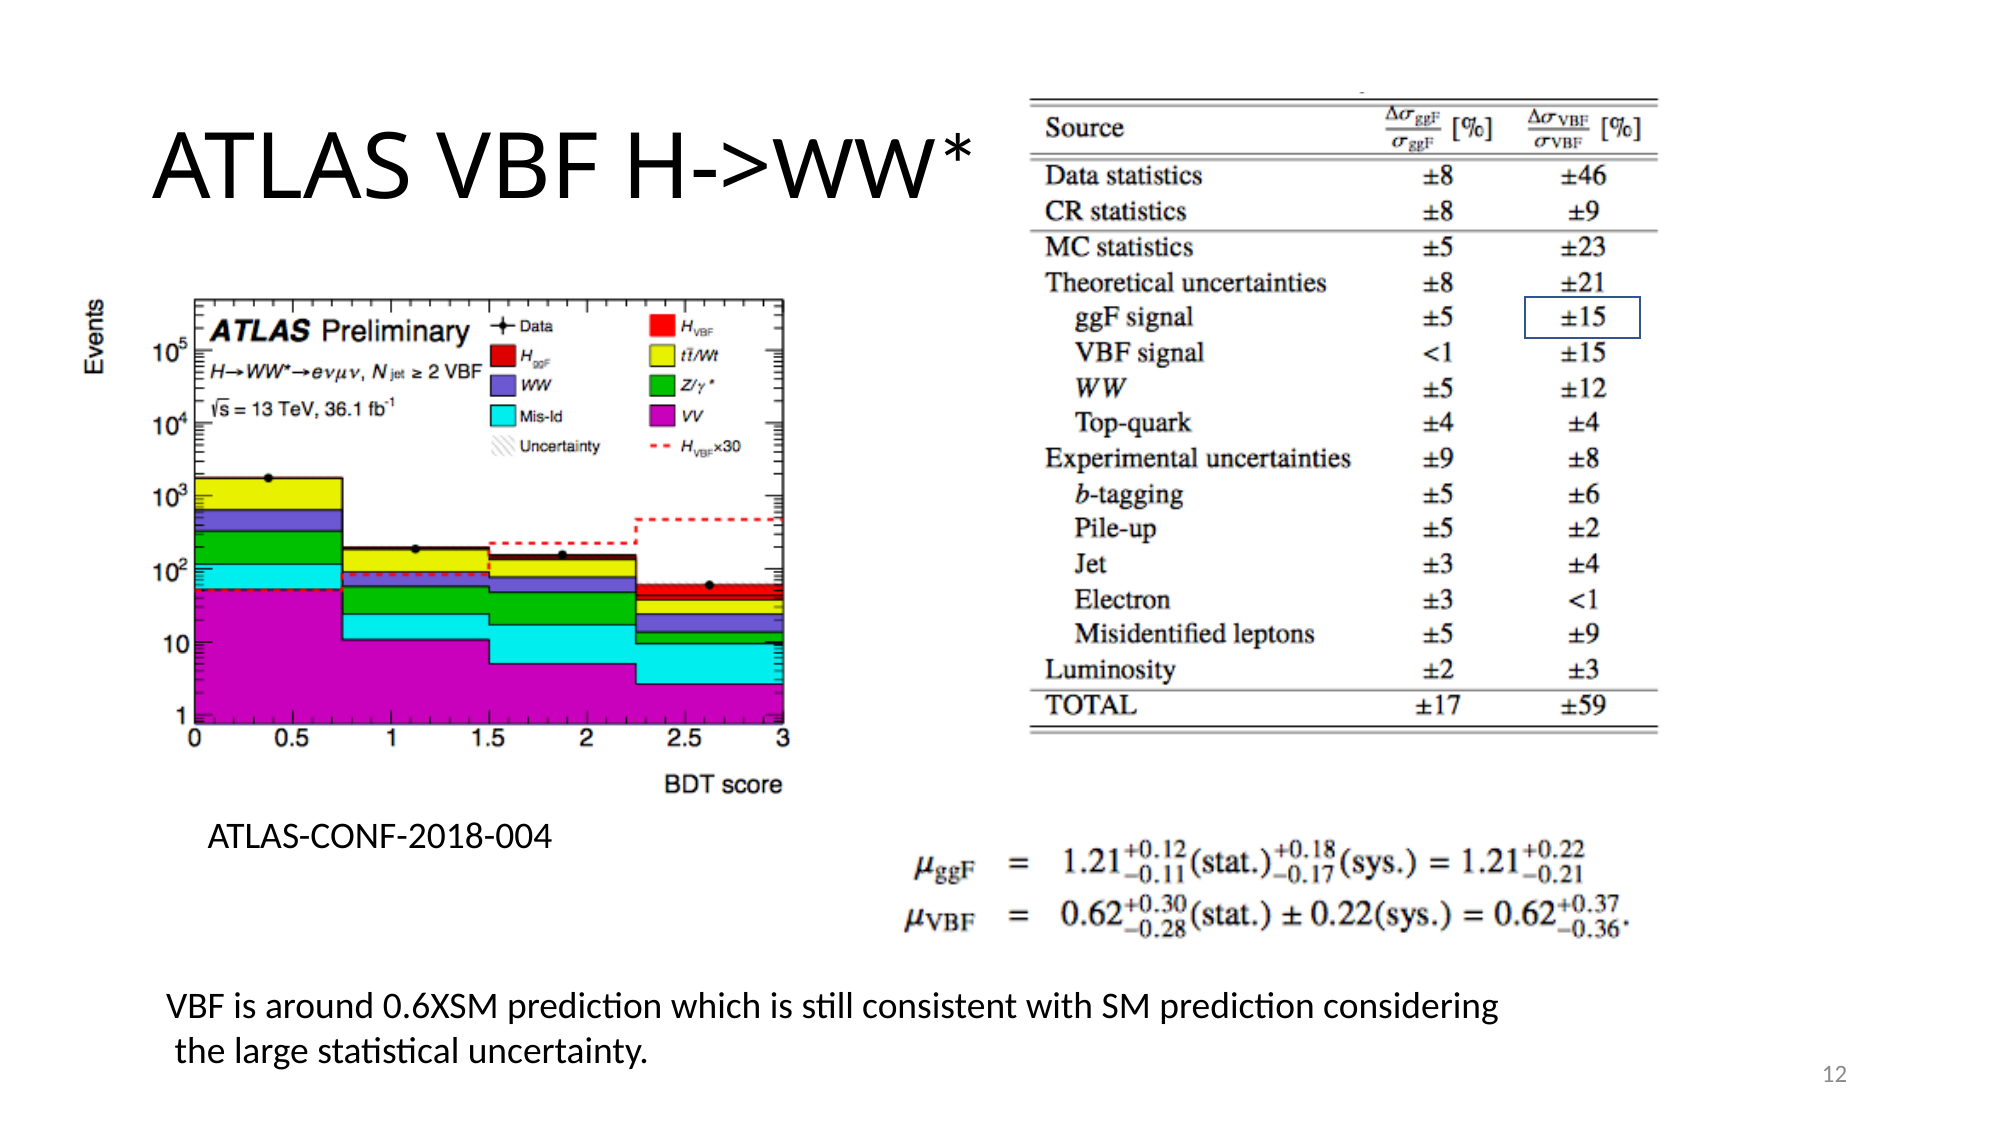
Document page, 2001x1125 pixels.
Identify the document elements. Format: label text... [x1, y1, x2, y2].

picture [68, 277, 830, 816]
slide_number 12 [1412, 1042, 1863, 1103]
text_box ATLAS-CONF-2018-004 [192, 816, 568, 864]
title ATLAS VBF H->WW* [137, 59, 1038, 278]
text_box VBF is around 0.6XSM prediction which is still consistent with SM prediction considering the large statistical uncertainty. [151, 973, 1516, 1078]
picture [851, 826, 1675, 958]
picture [1010, 92, 1675, 748]
